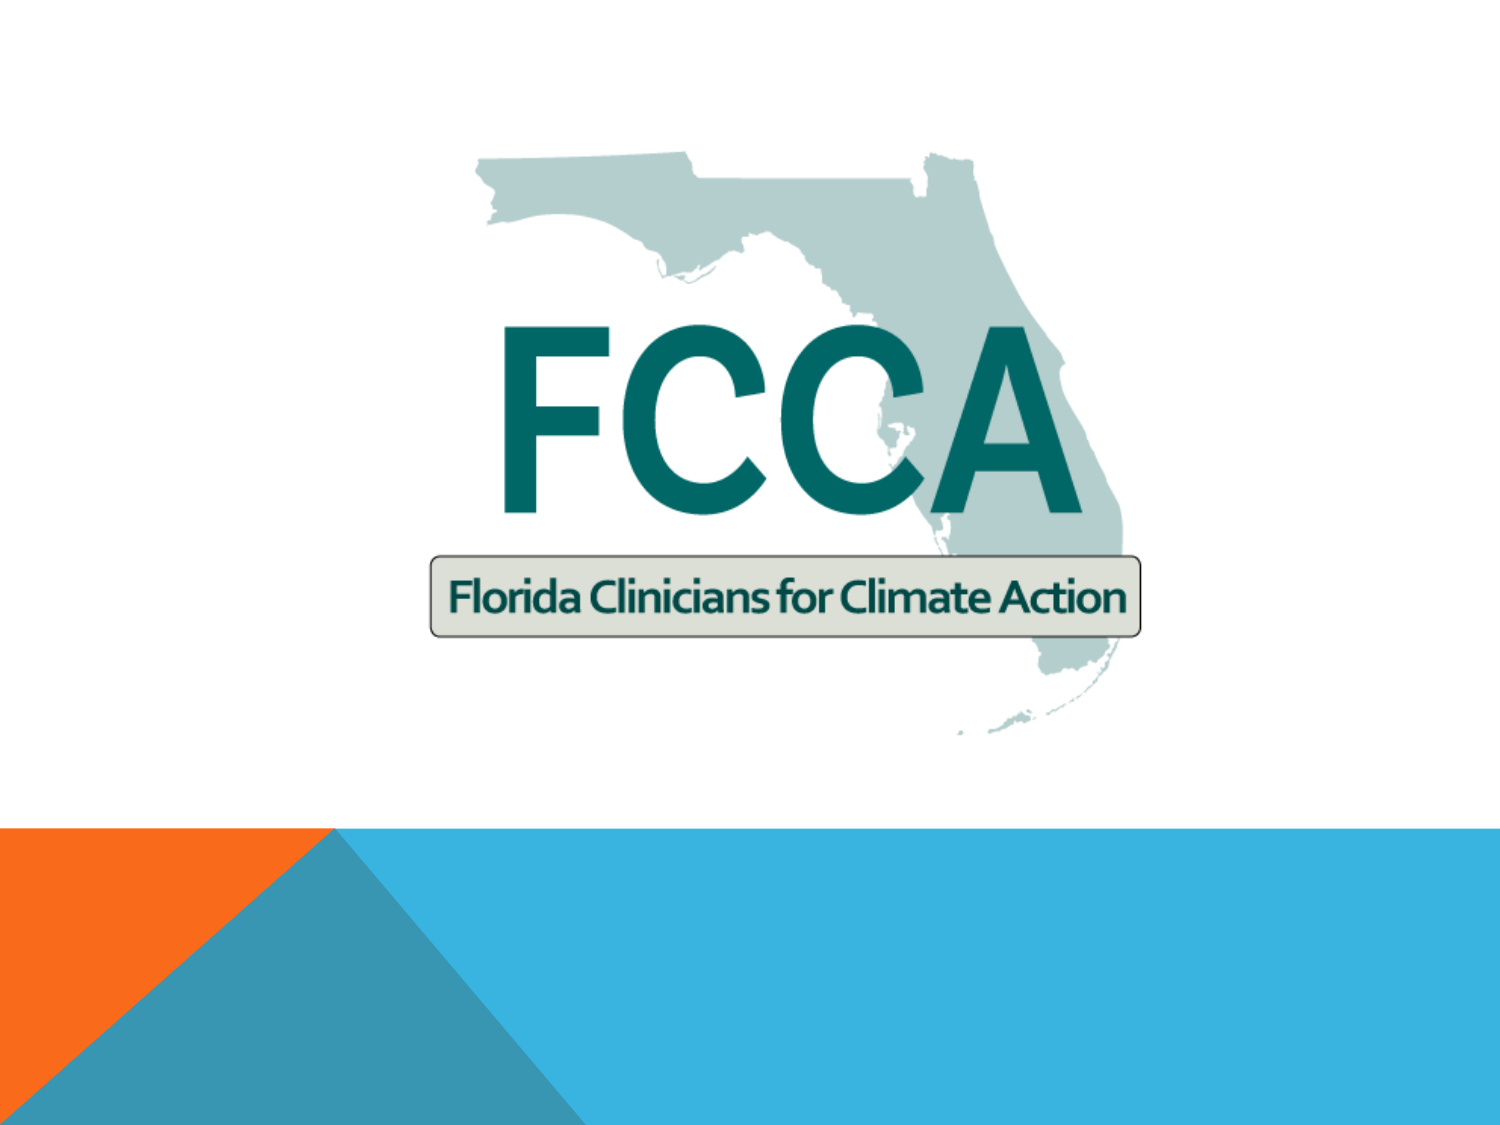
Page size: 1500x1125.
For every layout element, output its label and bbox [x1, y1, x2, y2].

picture [423, 128, 1147, 748]
